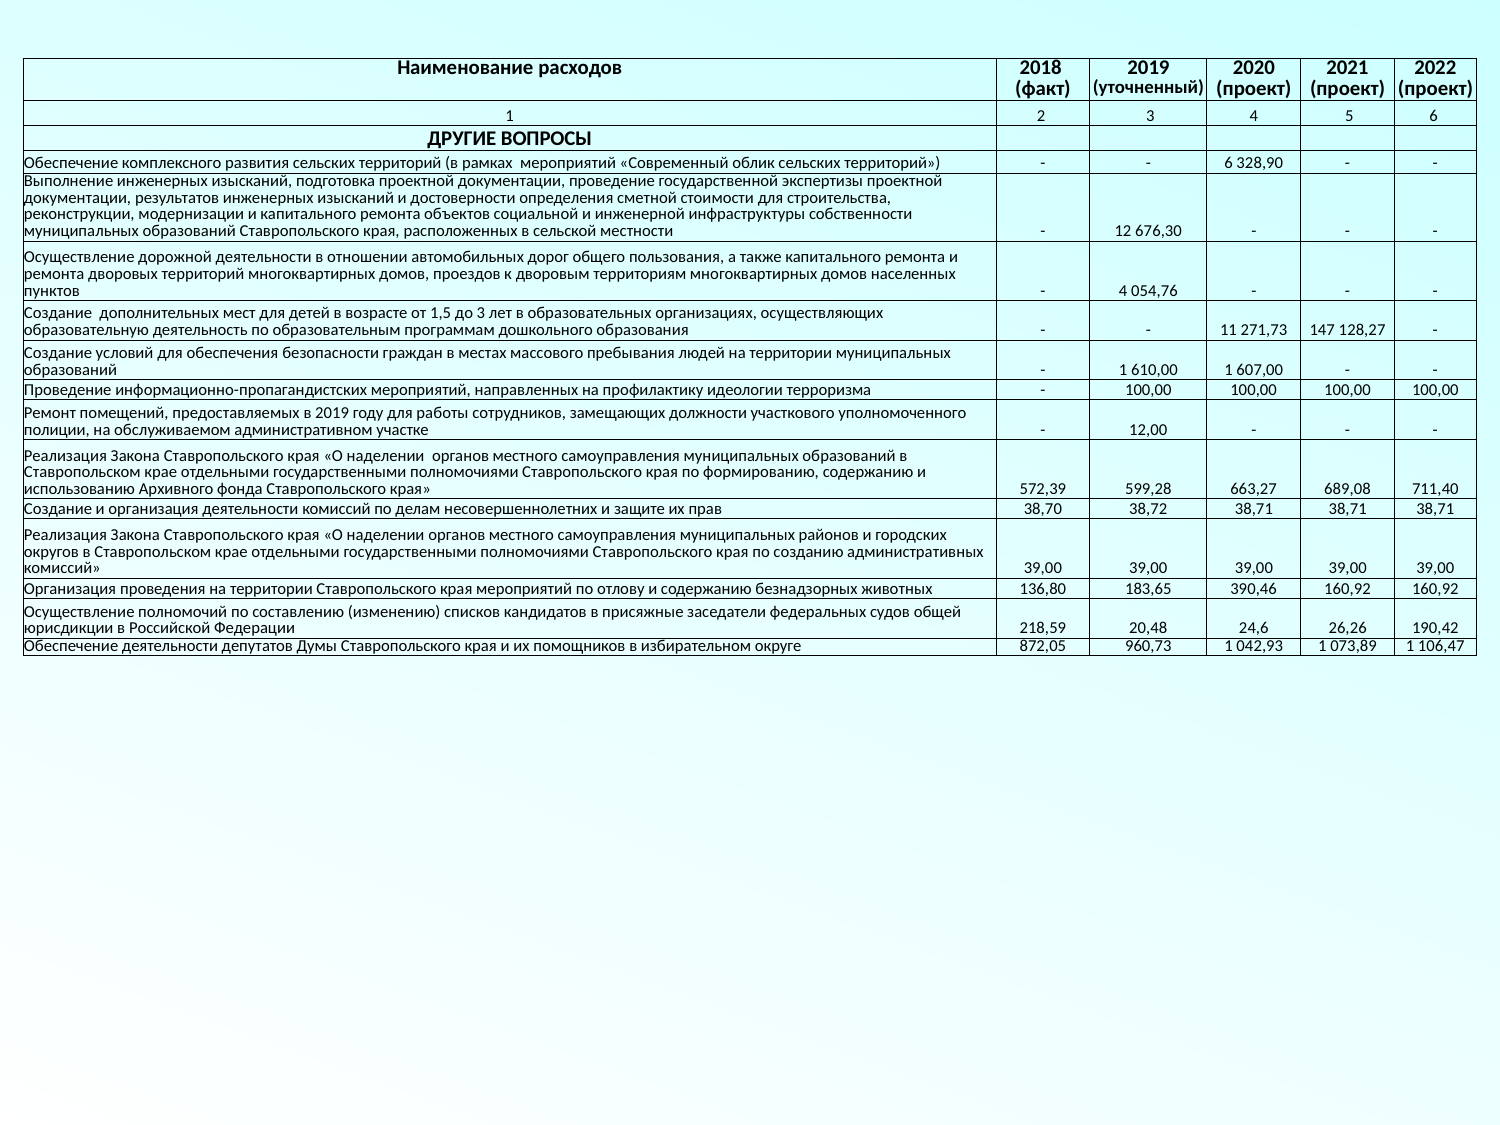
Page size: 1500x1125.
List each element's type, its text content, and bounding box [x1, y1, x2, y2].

table_cell - [1395, 174, 1476, 241]
table_cell Создание и организация деятельности комиссий по делам несовершеннолетних и защите их прав [24, 499, 996, 518]
table_cell - [997, 380, 1089, 399]
table_cell 38,71 [1395, 499, 1476, 518]
table_cell - [997, 400, 1089, 439]
table_cell Реализация Закона Ставропольского края «О наделении органов местного самоуправления муниципальных районов и городских округов в Ставропольском крае отдельными государственными полномочиями Ставропольского края по созданию административных комиссий» [24, 519, 996, 578]
table_cell 4 [1207, 101, 1300, 125]
table_cell - [1395, 400, 1476, 439]
table_cell 3 [1090, 101, 1206, 125]
table_cell 100,00 [1301, 380, 1394, 399]
table_cell 390,46 [1207, 579, 1300, 598]
table_cell 100,00 [1395, 380, 1476, 399]
table_cell Реализация Закона Ставропольского края «О наделении органов местного самоуправления муниципальных образований в Ставропольском крае отдельными государственными полномочиями Ставропольского края по формированию, содержанию и использованию Архивного фонда Ставропольского края» [24, 440, 996, 498]
table_cell 38,70 [997, 499, 1089, 518]
table_cell - [1301, 341, 1394, 379]
table_cell 20,48 [1090, 599, 1206, 638]
table_cell 689,08 [1301, 440, 1394, 498]
table_cell 572,39 [997, 440, 1089, 498]
table_cell - [1207, 242, 1300, 300]
table_cell ДРУГИЕ ВОПРОСЫ [24, 126, 996, 150]
table_cell 599,28 [1090, 440, 1206, 498]
table_cell 39,00 [997, 519, 1089, 578]
table_cell 1 106,47 [1395, 639, 1476, 655]
table_cell 160,92 [1395, 579, 1476, 598]
table_cell [1090, 126, 1206, 150]
table_cell 39,00 [1301, 519, 1394, 578]
table_cell Обеспечение деятельности депутатов Думы Ставропольского края и их помощников в избирательном округе [24, 639, 996, 655]
table_cell 4 054,76 [1090, 242, 1206, 300]
table_cell - [1207, 174, 1300, 241]
table_cell Осуществление полномочий по составлению (изменению) списков кандидатов в присяжные заседатели федеральных судов общей юрисдикции в Российской Федерации [24, 599, 996, 638]
table_cell Создание дополнительных мест для детей в возрасте от 1,5 до 3 лет в образовательных организациях, осуществляющих образовательную деятельность по образовательным программам дошкольного образования [24, 301, 996, 340]
table_cell 39,00 [1090, 519, 1206, 578]
table_cell 38,71 [1207, 499, 1300, 518]
table_cell 6 328,90 [1207, 151, 1300, 173]
table_header Наименование расходов [24, 59, 996, 100]
table_cell 1 607,00 [1207, 341, 1300, 379]
table_cell 1 073,89 [1301, 639, 1394, 655]
table_cell 1 [24, 101, 996, 125]
table_cell - [997, 341, 1089, 379]
table_cell 38,71 [1301, 499, 1394, 518]
table_cell 147 128,27 [1301, 301, 1394, 340]
table_cell 711,40 [1395, 440, 1476, 498]
table_cell [997, 126, 1089, 150]
table_cell 100,00 [1207, 380, 1300, 399]
table_cell 6 [1395, 101, 1476, 125]
table_cell 160,92 [1301, 579, 1394, 598]
table_cell - [1207, 400, 1300, 439]
table_cell 12 676,30 [1090, 174, 1206, 241]
table_cell - [1301, 400, 1394, 439]
table_cell Проведение информационно-пропагандистских мероприятий, направленных на профилактику идеологии терроризма [24, 380, 996, 399]
table_cell 24,6 [1207, 599, 1300, 638]
table_cell - [1301, 174, 1394, 241]
table_cell 218,59 [997, 599, 1089, 638]
table_cell 190,42 [1395, 599, 1476, 638]
table_cell 1 610,00 [1090, 341, 1206, 379]
table_cell - [997, 301, 1089, 340]
table_cell - [1301, 242, 1394, 300]
table_header 2021 (проект) [1301, 59, 1394, 100]
table_header 2019 (уточненный) [1090, 59, 1206, 100]
table_cell [1207, 126, 1300, 150]
table_cell - [997, 151, 1089, 173]
table_cell 2 [997, 101, 1089, 125]
table_header 2022 (проект) [1395, 59, 1476, 100]
table_cell Выполнение инженерных изысканий, подготовка проектной документации, проведение государственной экспертизы проектной документации, результатов инженерных изысканий и достоверности определения сметной стоимости для строительства, реконструкции, модернизации и капитального ремонта объектов социальной и инженерной инфраструктуры собственности муниципальных образований Ставропольского края, расположенных в сельской местности [24, 174, 996, 241]
table_cell 1 042,93 [1207, 639, 1300, 655]
table_cell [1395, 126, 1476, 150]
table_cell 100,00 [1090, 380, 1206, 399]
table_cell 12,00 [1090, 400, 1206, 439]
table_cell 11 271,73 [1207, 301, 1300, 340]
table_cell 183,65 [1090, 579, 1206, 598]
table_cell [1301, 126, 1394, 150]
table_cell 38,72 [1090, 499, 1206, 518]
table_cell - [1395, 242, 1476, 300]
table_header 2018 (факт) [997, 59, 1089, 100]
table_cell 5 [1301, 101, 1394, 125]
table_cell - [997, 174, 1089, 241]
table_cell - [1090, 151, 1206, 173]
table_cell - [1395, 301, 1476, 340]
table_cell Ремонт помещений, предоставляемых в 2019 году для работы сотрудников, замещающих должности участкового уполномоченного полиции, на обслуживаемом административном участке [24, 400, 996, 439]
table_cell Обеспечение комплексного развития сельских территорий (в рамках мероприятий «Современный облик сельских территорий») [24, 151, 996, 173]
table_cell 663,27 [1207, 440, 1300, 498]
table_cell 136,80 [997, 579, 1089, 598]
table_cell 39,00 [1207, 519, 1300, 578]
table_header 2020 (проект) [1207, 59, 1300, 100]
table_cell 39,00 [1395, 519, 1476, 578]
table_cell - [997, 242, 1089, 300]
table_cell - [1301, 151, 1394, 173]
table_cell 872,05 [997, 639, 1089, 655]
table_cell 960,73 [1090, 639, 1206, 655]
table_cell - [1395, 341, 1476, 379]
table_cell Осуществление дорожной деятельности в отношении автомобильных дорог общего пользования, а также капитального ремонта и ремонта дворовых территорий многоквартирных домов, проездов к дворовым территориям многоквартирных домов населенных пунктов [24, 242, 996, 300]
table_cell 26,26 [1301, 599, 1394, 638]
table_cell Организация проведения на территории Ставропольского края мероприятий по отлову и содержанию безнадзорных животных [24, 579, 996, 598]
table_cell - [1395, 151, 1476, 173]
table_cell - [1090, 301, 1206, 340]
table_cell Создание условий для обеспечения безопасности граждан в местах массового пребывания людей на территории муниципальных образований [24, 341, 996, 379]
